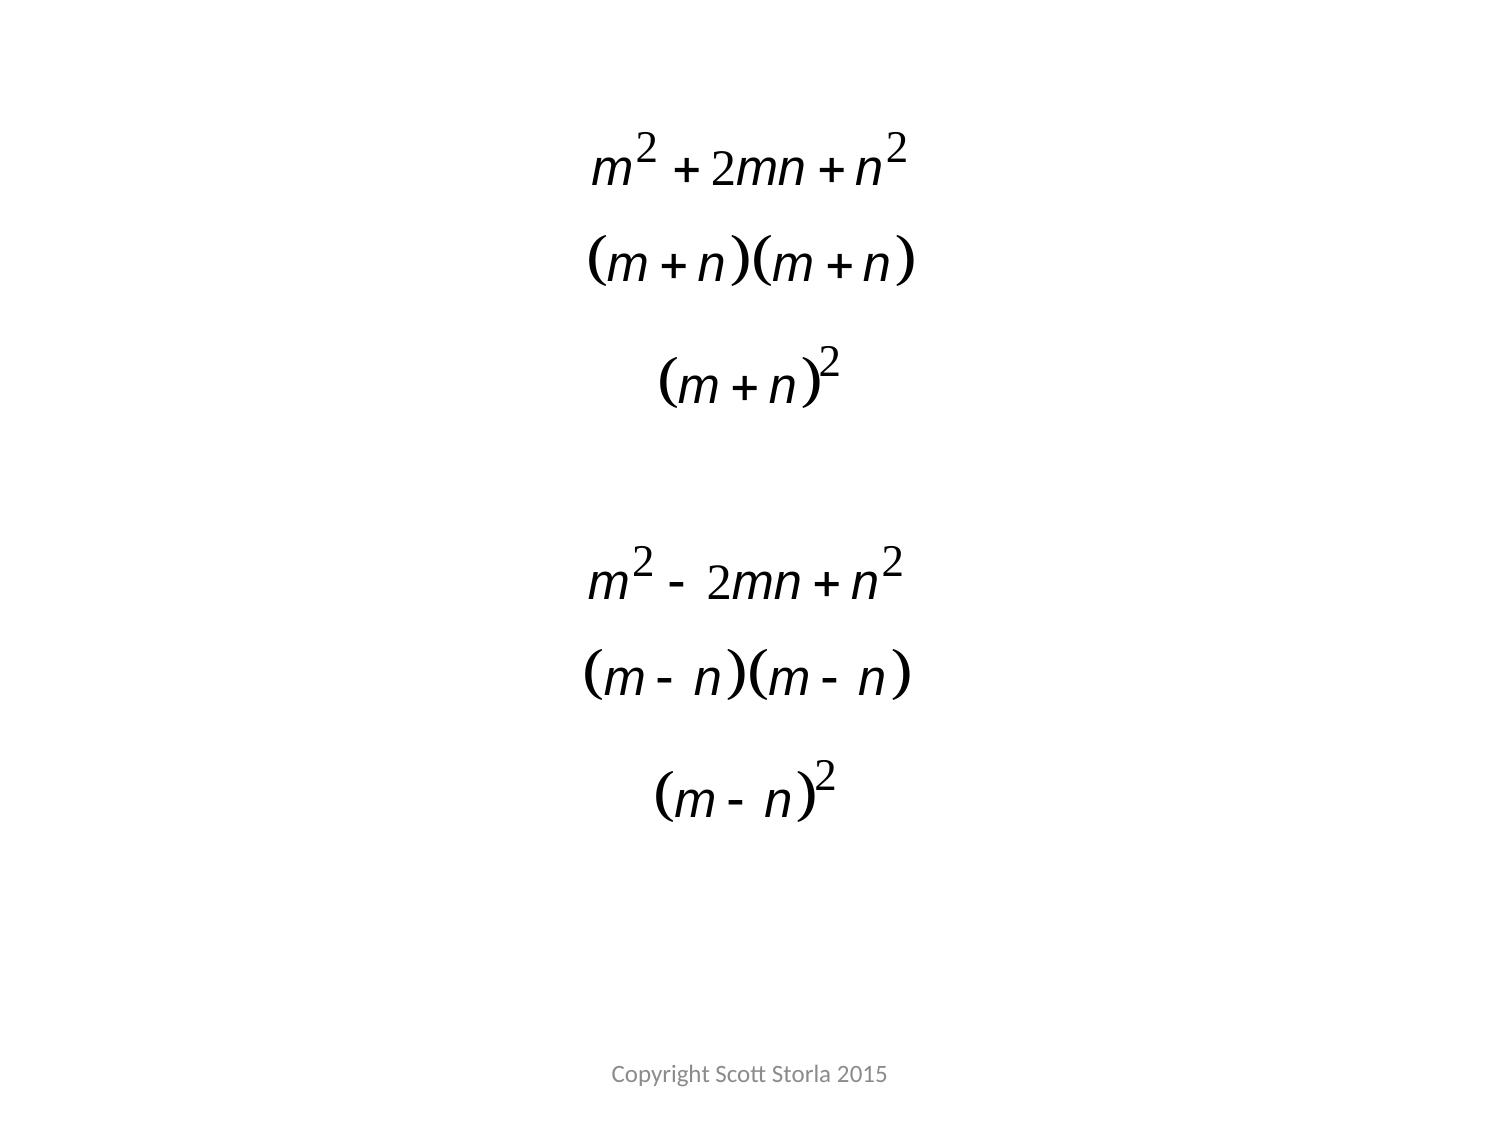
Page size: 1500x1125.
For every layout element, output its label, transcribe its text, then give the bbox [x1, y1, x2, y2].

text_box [577, 110, 927, 436]
footer Copyright Scott Storla 2015 [512, 1042, 988, 1103]
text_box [574, 524, 918, 850]
